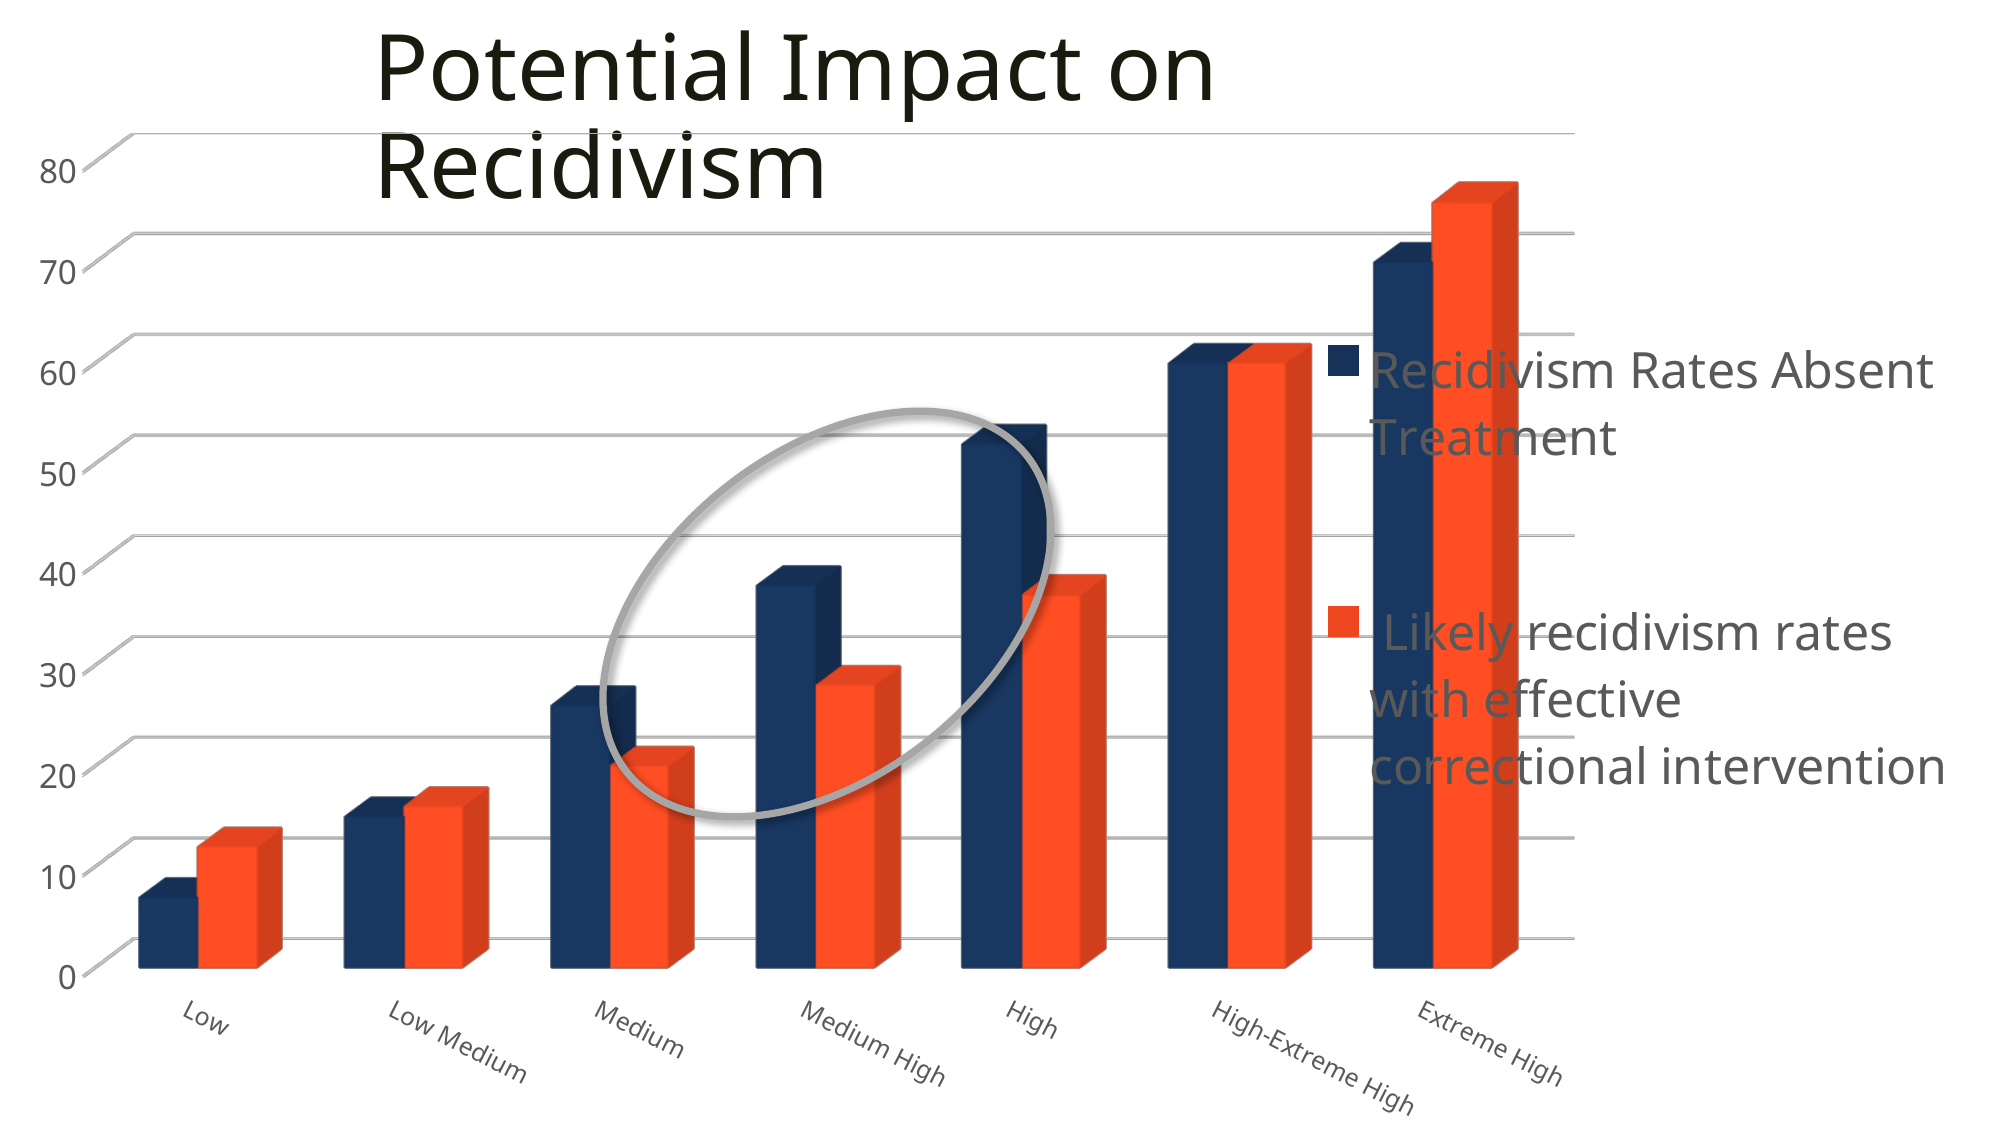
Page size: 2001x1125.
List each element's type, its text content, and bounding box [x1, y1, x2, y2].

title Potential Impact on Recidivism [358, 14, 1622, 103]
chart [0, 103, 1980, 1125]
